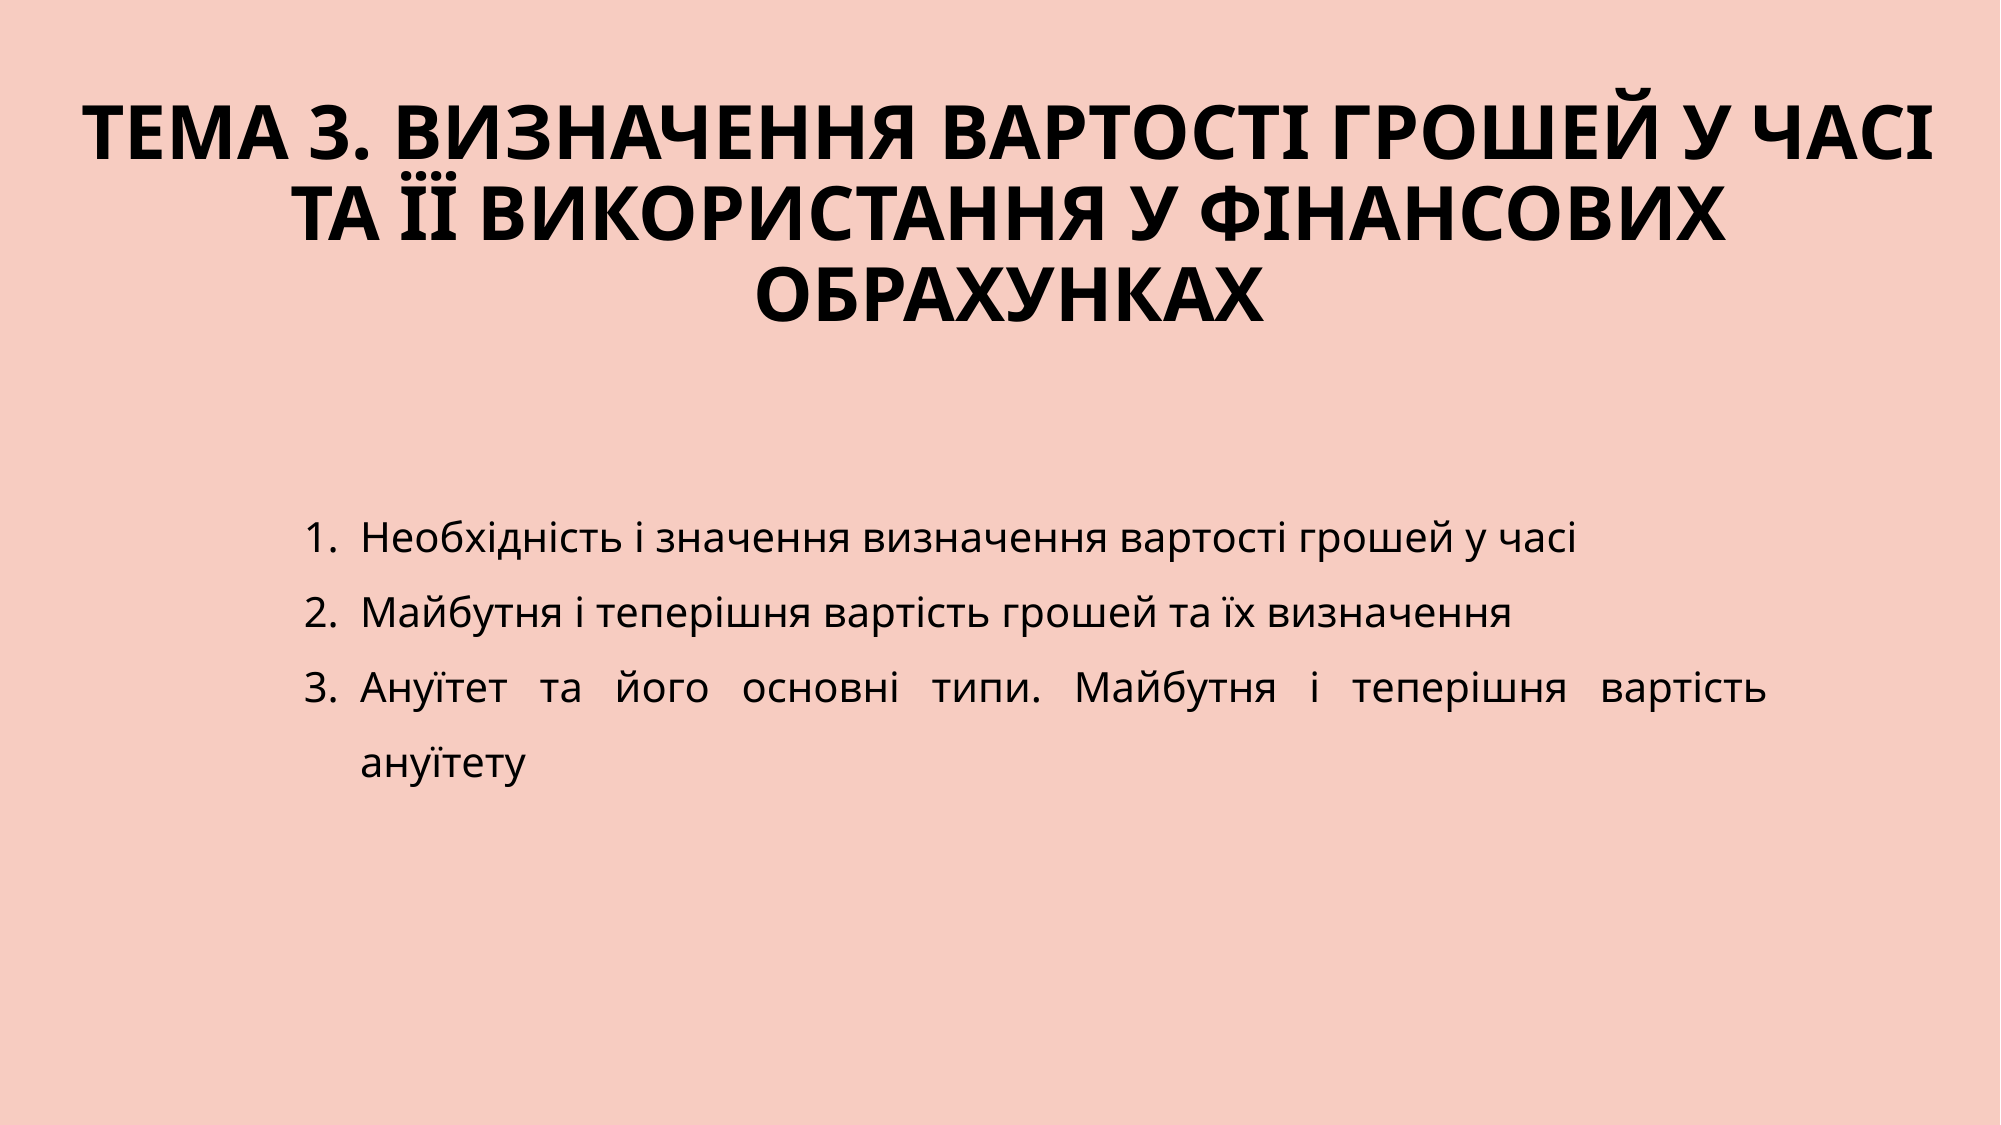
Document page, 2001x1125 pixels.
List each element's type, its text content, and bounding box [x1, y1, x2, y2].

text_box Необхідність і значення визначення вартості грошей у часі Майбутня і теперішня вартість грошей та їх визначення Ануїтет та його основні типи. Майбутня і теперішня вартість ануїтету [289, 478, 1783, 793]
title ТЕМА 3. ВИЗНАЧЕННЯ ВАРТОСТІ ГРОШЕЙ У ЧАСІ ТА ЇЇ ВИКОРИСТАННЯ У ФІНАНСОВИХ ОБРАХУНКАХ [33, 52, 1985, 346]
